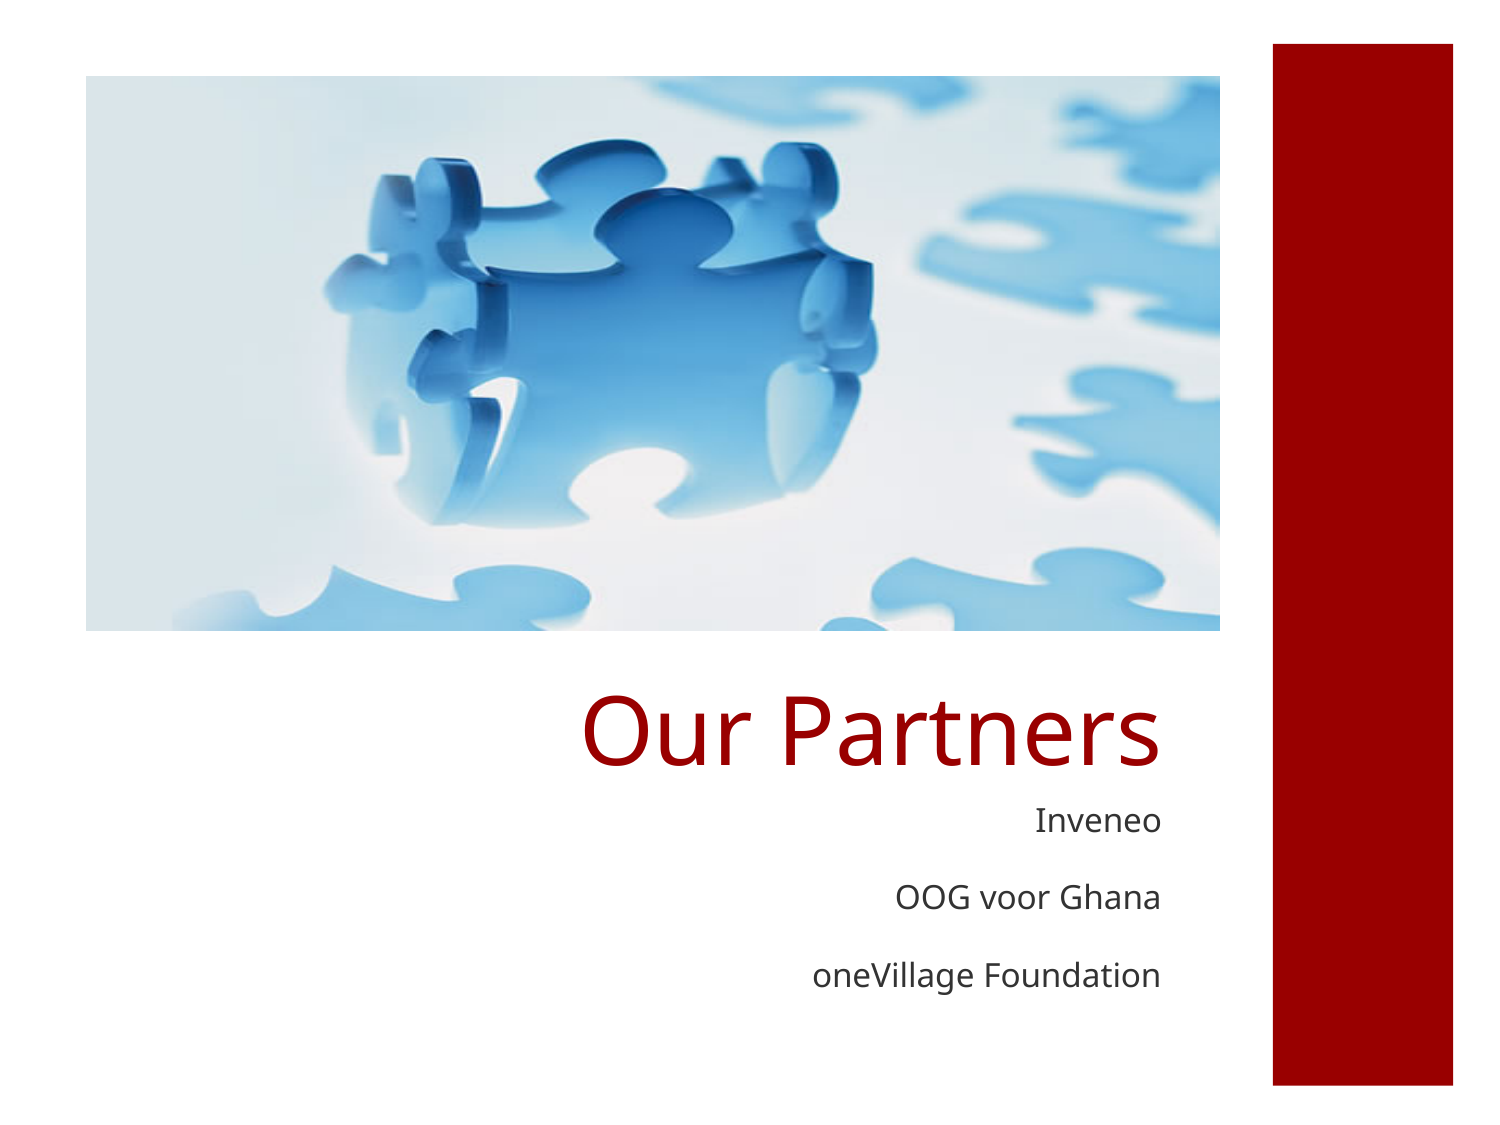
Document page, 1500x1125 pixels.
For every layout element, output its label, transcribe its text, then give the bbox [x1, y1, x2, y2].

picture [85, 75, 1220, 631]
list Inveneo OOG voor Ghana oneVillage Foundation [362, 791, 1178, 1009]
title Our Partners [362, 631, 1178, 791]
